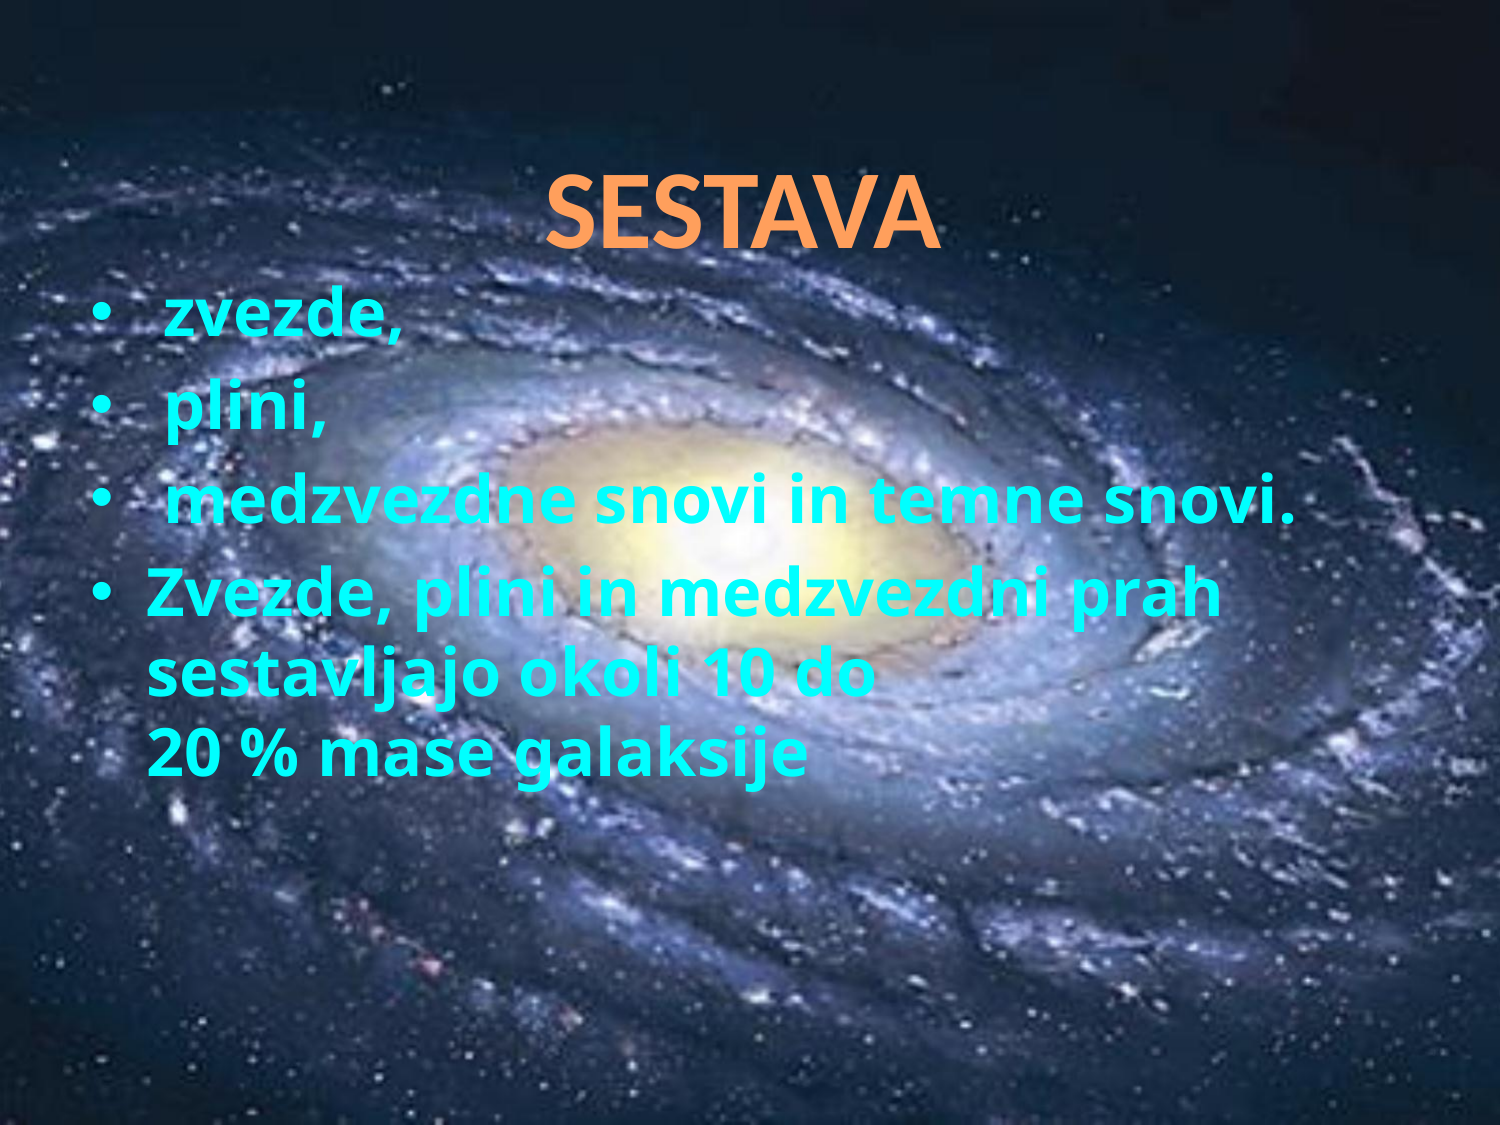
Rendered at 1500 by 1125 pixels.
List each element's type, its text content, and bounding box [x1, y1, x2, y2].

text_box SESTAVA [529, 128, 957, 279]
list zvezde, plini, medzvezdne snovi in temne snovi. Zvezde, plini in medzvezdni prah sestavljajo okoli 10 do 20 % mase galaksije [75, 262, 1425, 1005]
picture [0, 0, 1500, 1125]
